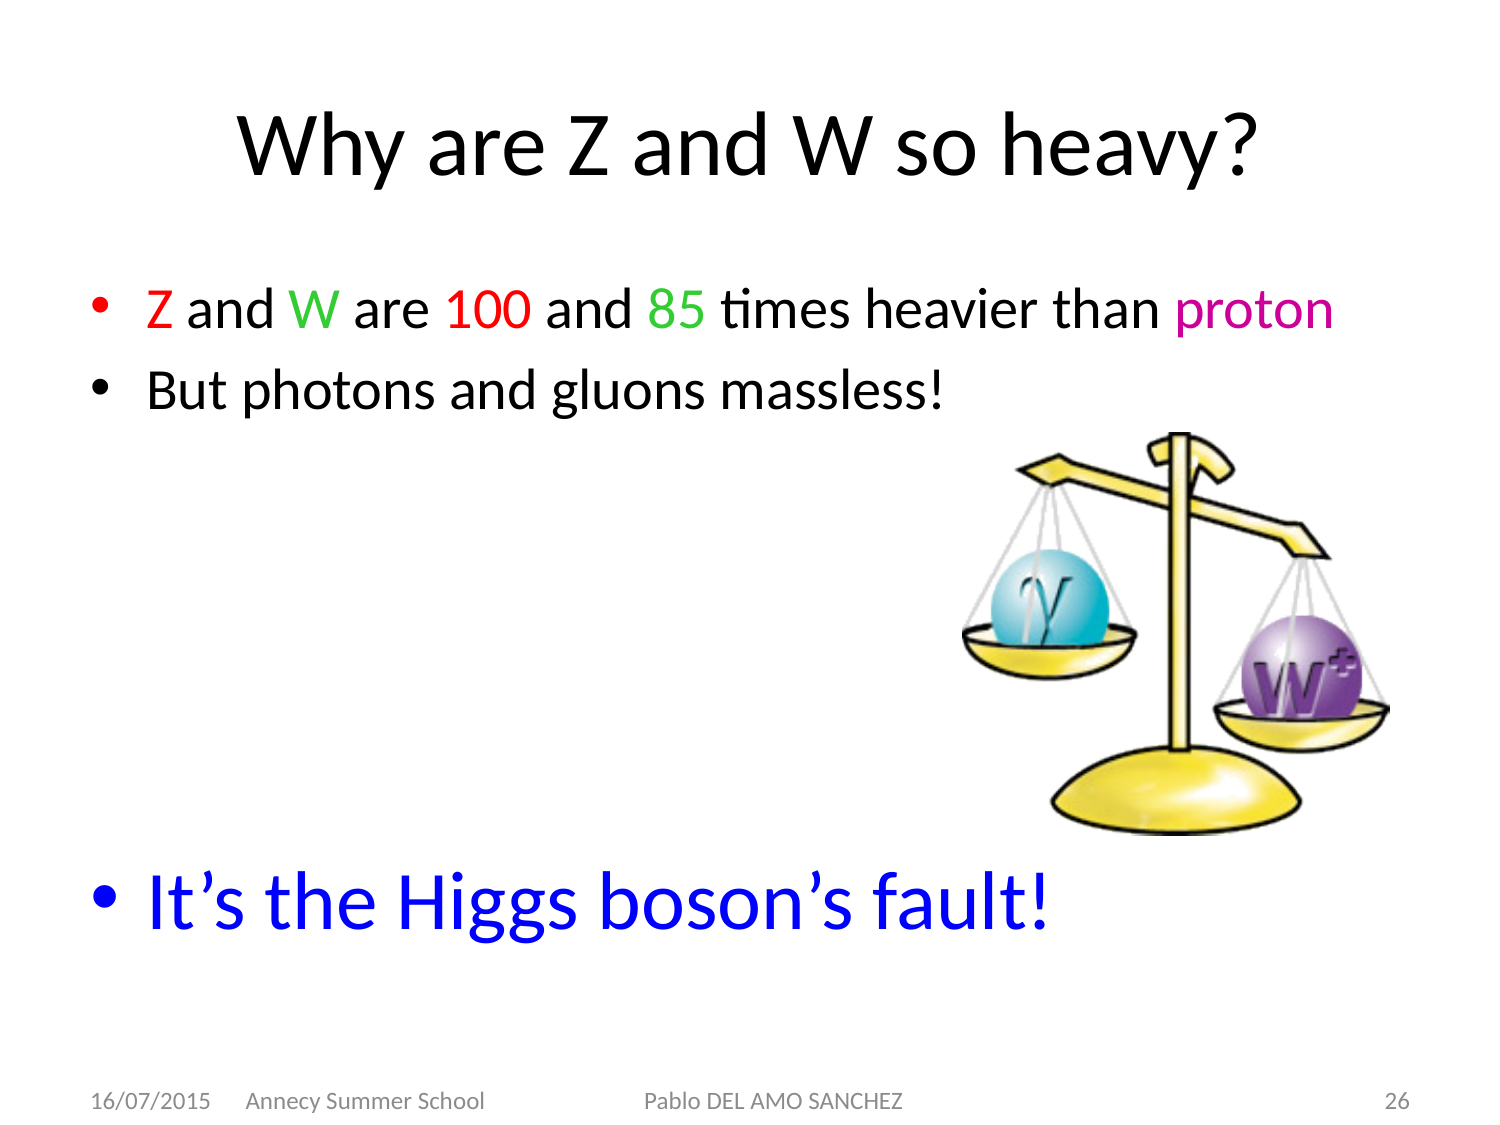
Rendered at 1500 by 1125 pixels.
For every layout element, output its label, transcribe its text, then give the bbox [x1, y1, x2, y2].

picture [962, 432, 1390, 836]
title Why are Z and W so heavy? [75, 45, 1425, 233]
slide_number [75, 1069, 514, 1125]
footer Pablo DEL AMO SANCHEZ [596, 1069, 951, 1125]
text_box Z and W are 100 and 85 times heavier than proton But photons and gluons massless! It’s the Higgs boson’s fault! [74, 262, 1425, 1035]
slide_number 26 [1074, 1069, 1425, 1125]
